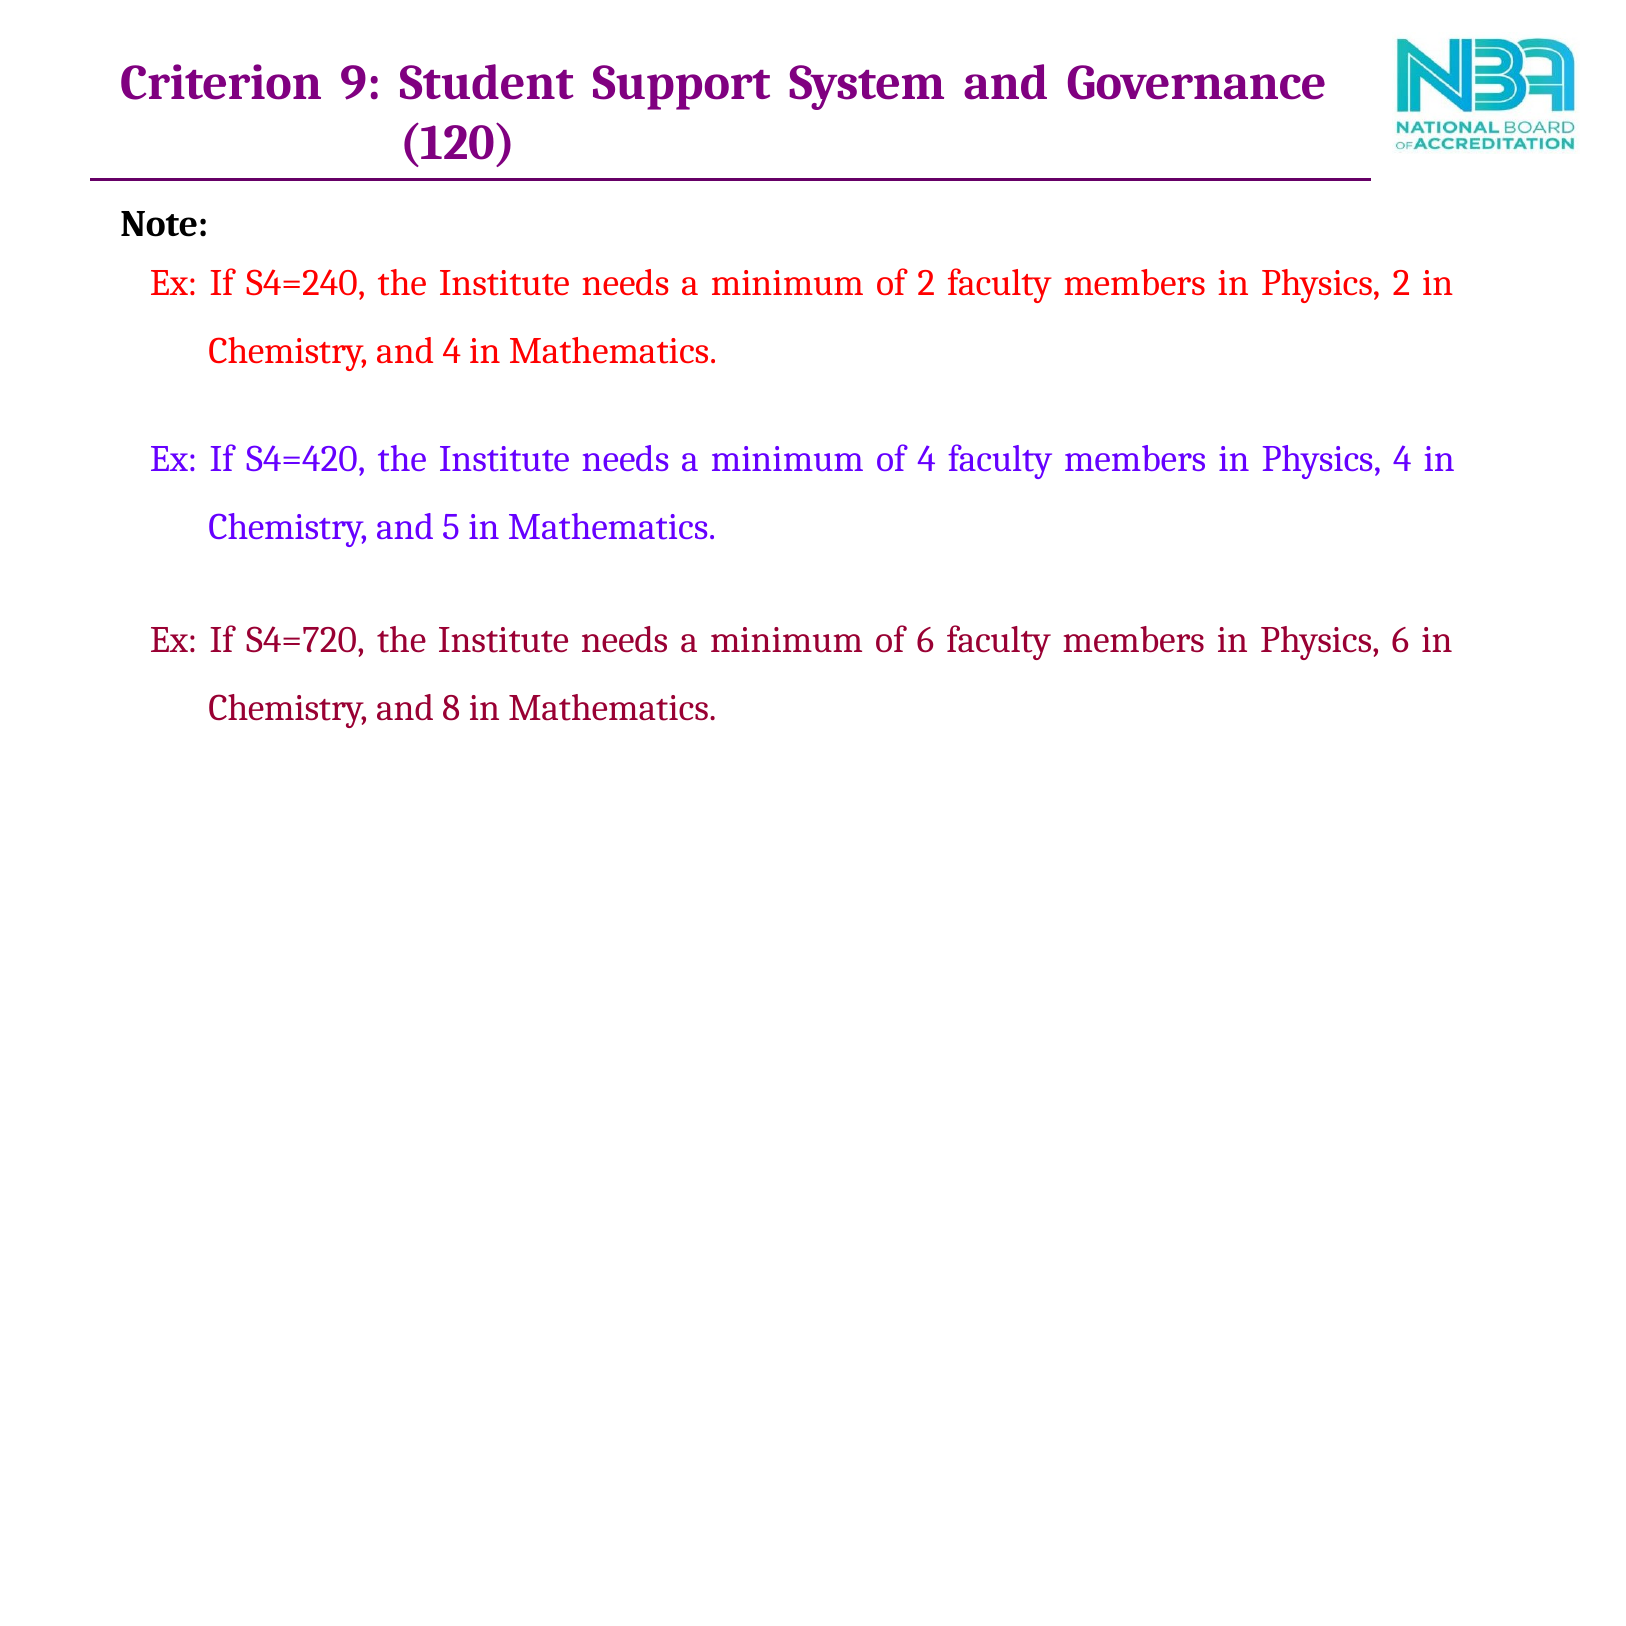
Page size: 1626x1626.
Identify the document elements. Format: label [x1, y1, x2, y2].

picture [1391, 32, 1581, 155]
title [117, 47, 1370, 179]
text_box [118, 183, 1513, 728]
title [117, 180, 1370, 321]
